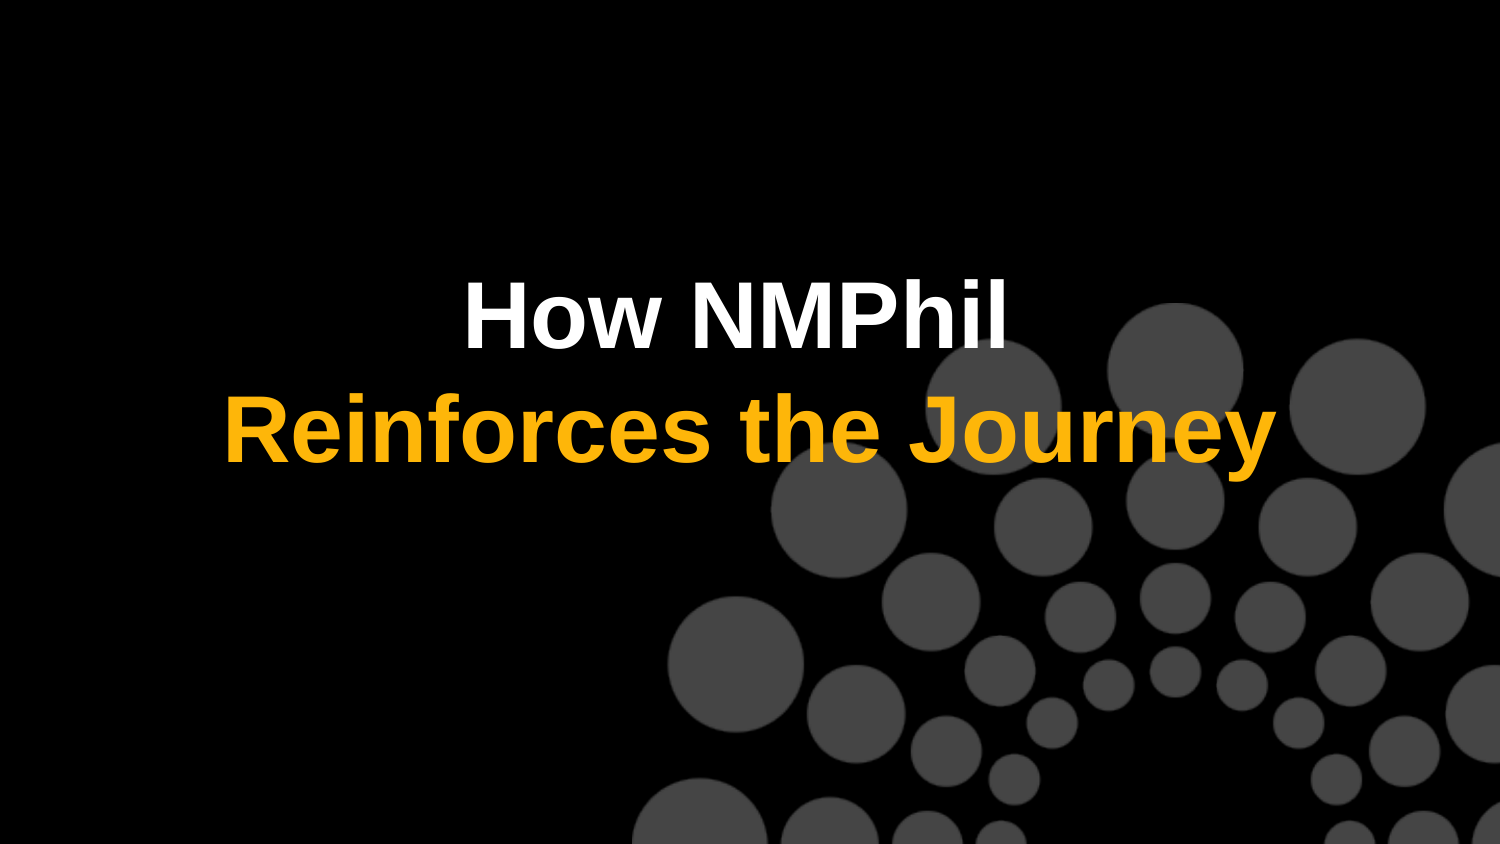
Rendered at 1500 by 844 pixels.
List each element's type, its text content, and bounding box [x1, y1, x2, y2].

title How NMPhil Reinforces the Journey [82, 238, 1418, 498]
